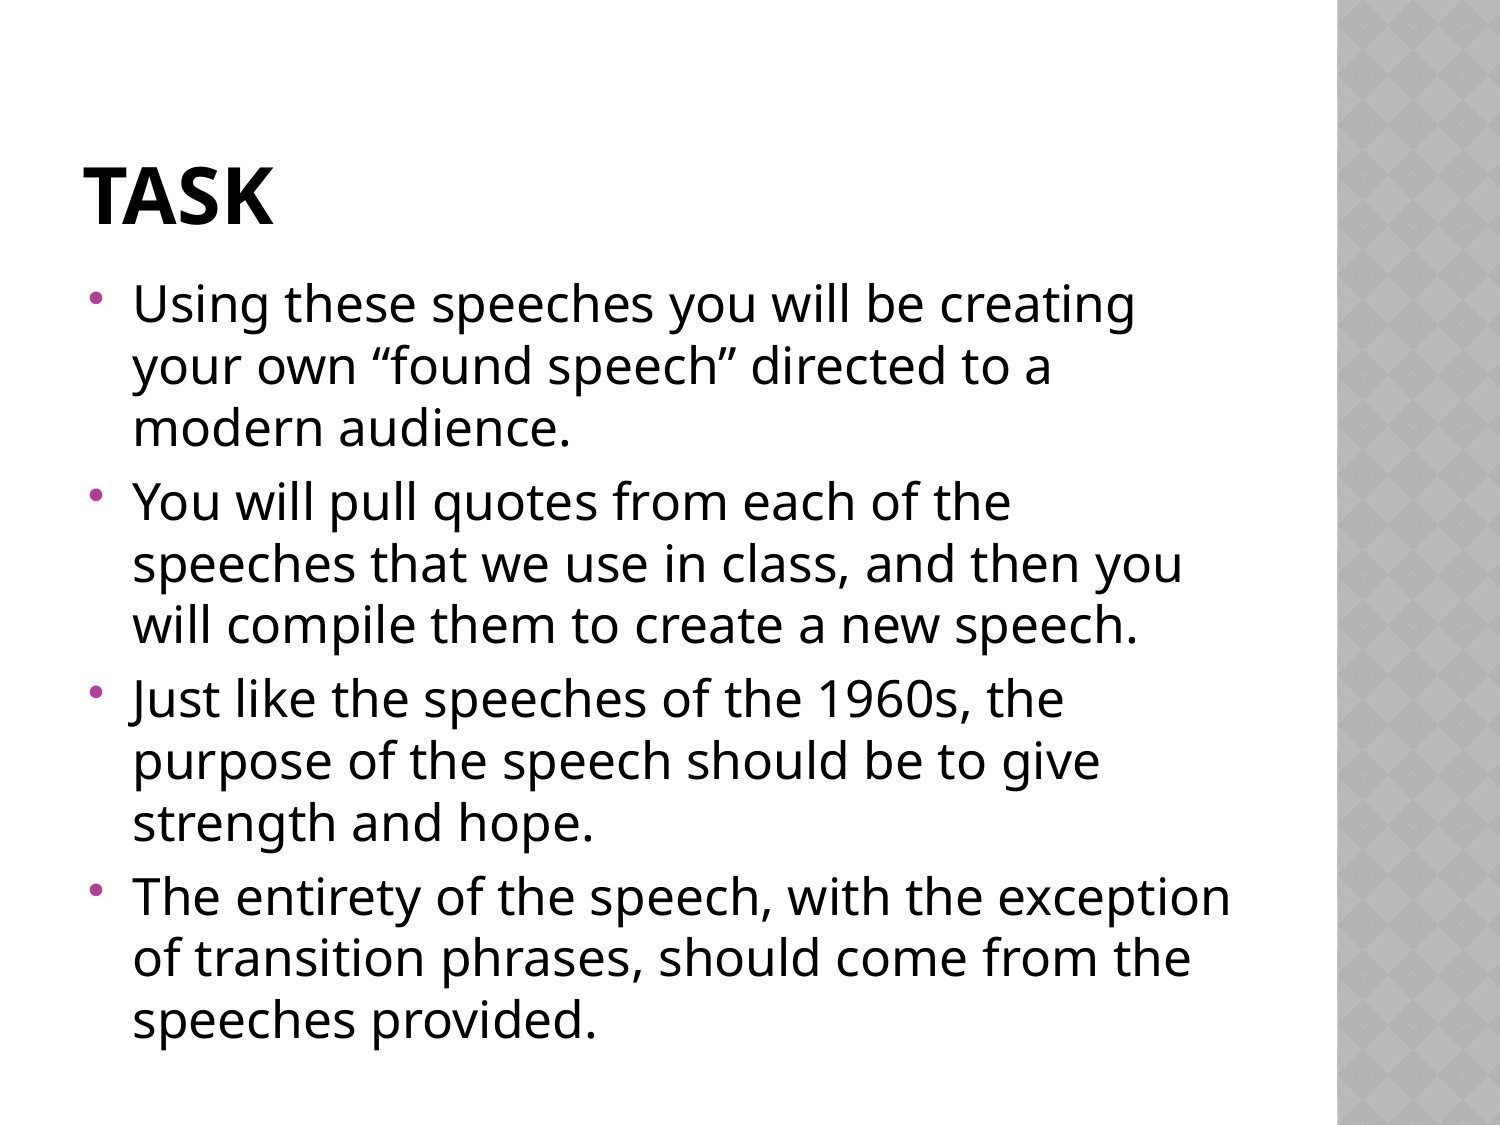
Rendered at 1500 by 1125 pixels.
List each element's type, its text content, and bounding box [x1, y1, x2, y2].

list Using these speeches you will be creating your own “found speech” directed to a modern audience. You will pull quotes from each of the speeches that we use in class, and then you will compile them to create a new speech. Just like the speeches of the 1960s, the purpose of the speech should be to give strength and hope. The entirety of the speech, with the exception of transition phrases, should come from the speeches provided. [75, 264, 1263, 1059]
title Task [75, 52, 1263, 240]
